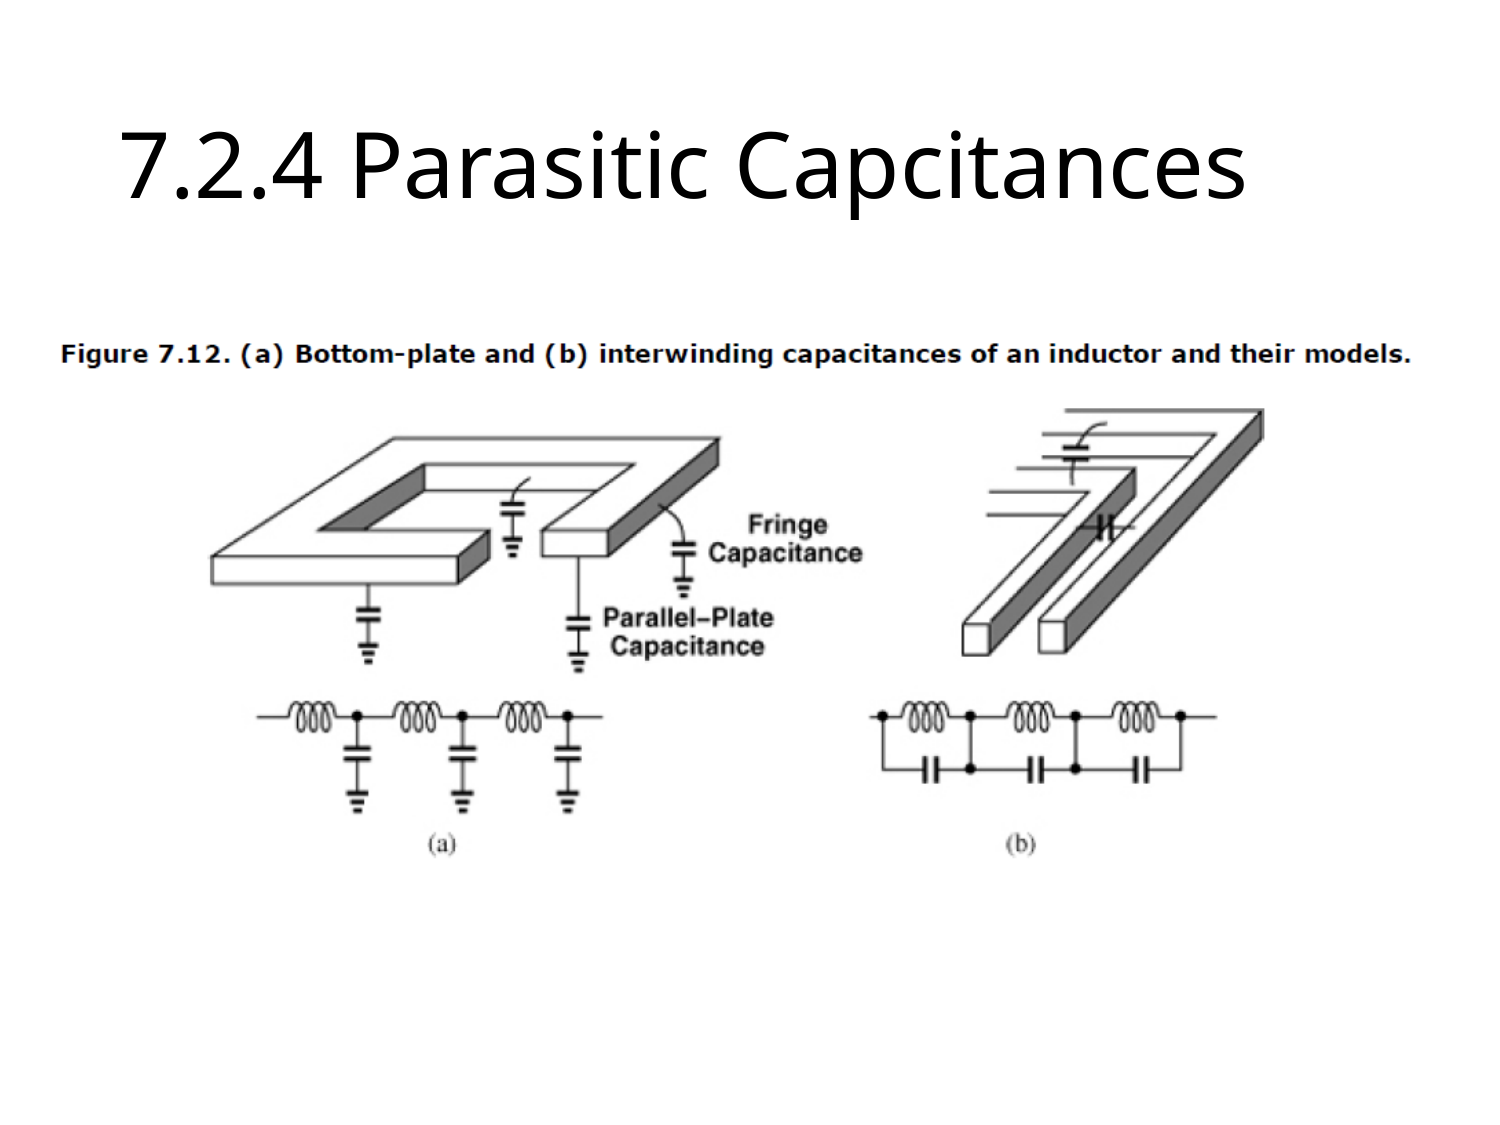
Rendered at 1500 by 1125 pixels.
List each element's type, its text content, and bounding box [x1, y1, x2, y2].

title 7.2.4 Parasitic Capcitances [103, 59, 1397, 278]
picture [52, 316, 1448, 877]
